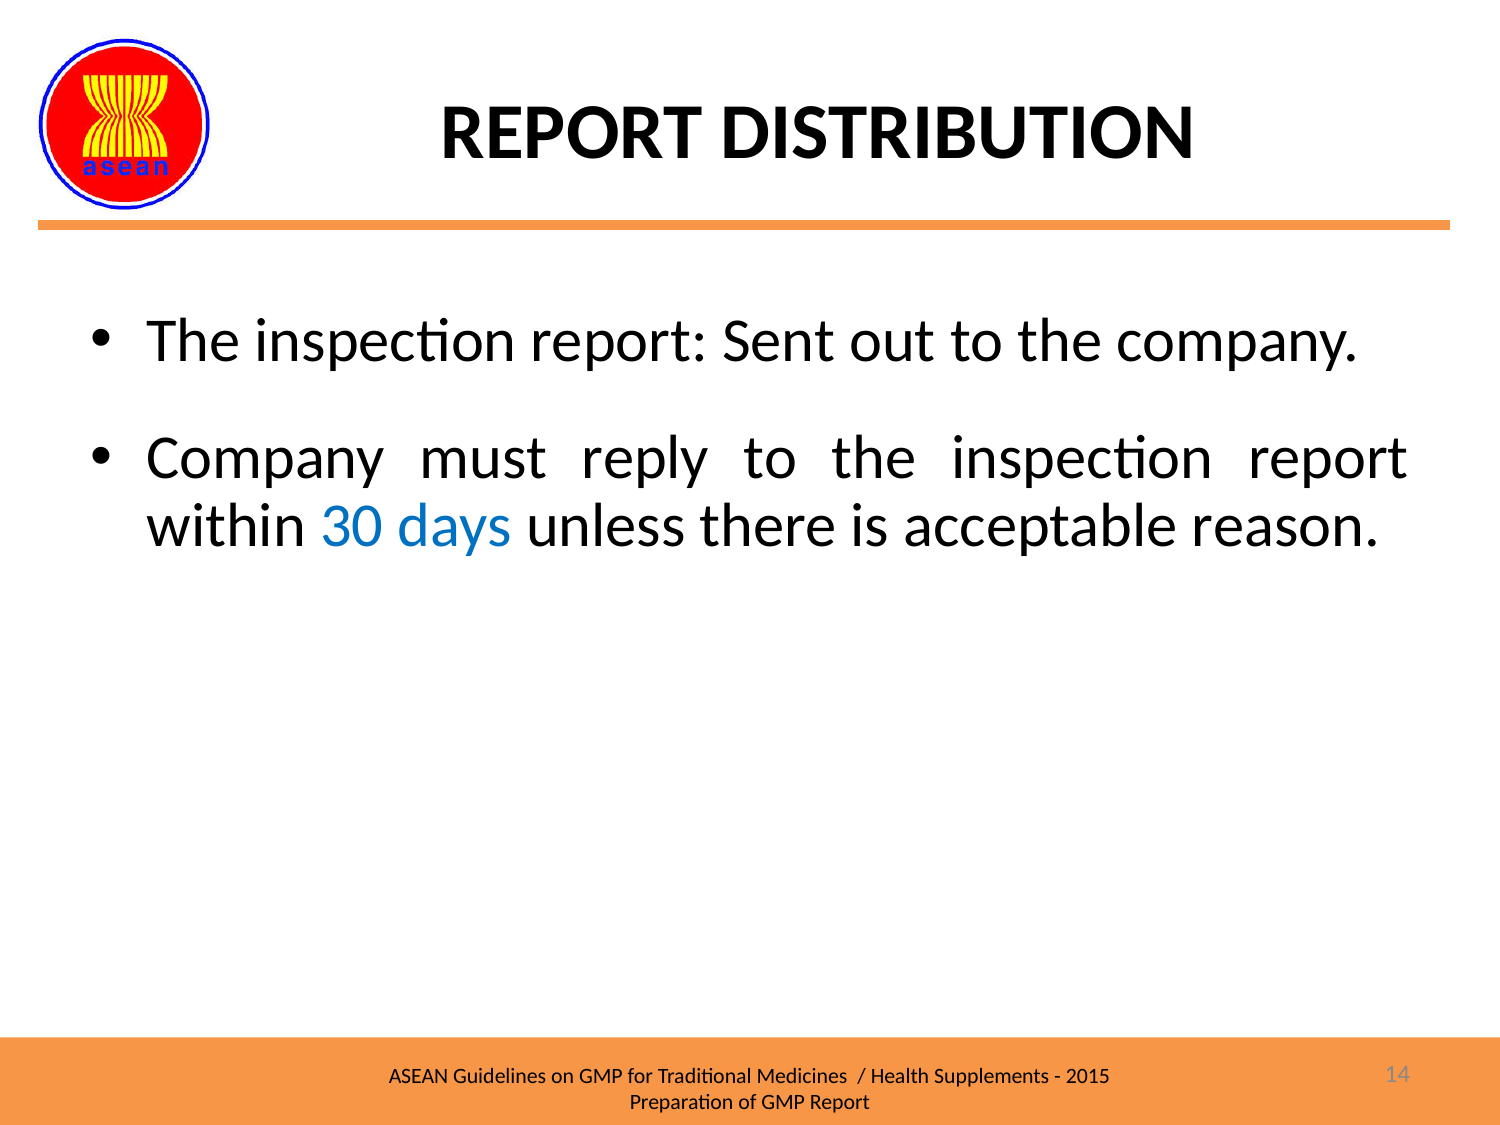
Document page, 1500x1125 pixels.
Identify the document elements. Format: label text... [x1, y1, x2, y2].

list The inspection report: Sent out to the company. Company must reply to the inspection report within 30 days unless there is acceptable reason. [75, 299, 1425, 1005]
text_box REPORT DISTRIBUTION [212, 37, 1425, 216]
picture [35, 35, 213, 213]
slide_number 14 [1074, 1042, 1425, 1103]
